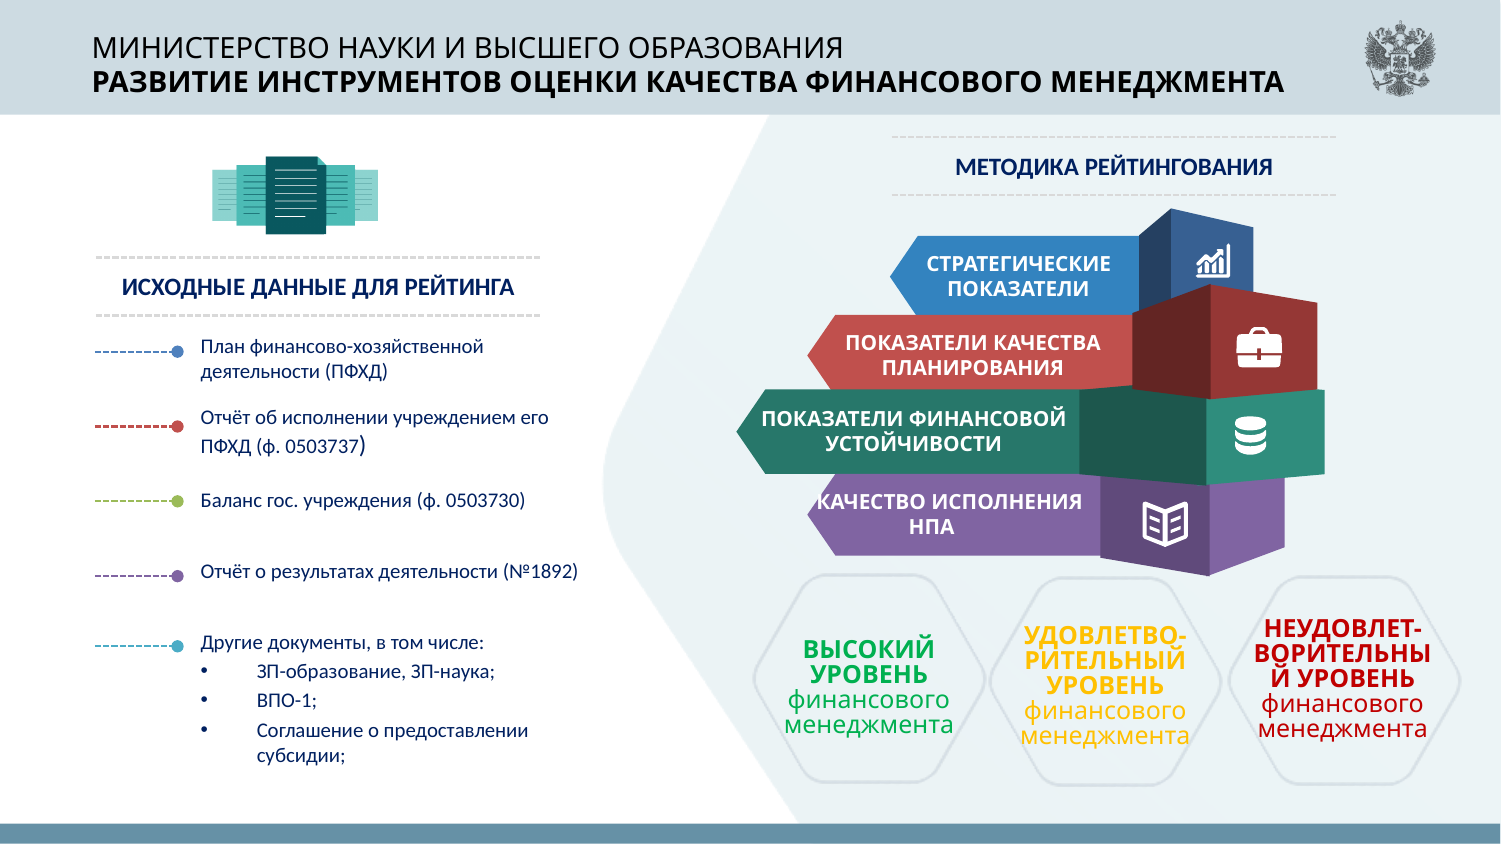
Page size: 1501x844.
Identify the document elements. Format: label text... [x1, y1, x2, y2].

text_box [1000, 564, 1210, 798]
picture [625, 0, 1501, 844]
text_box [764, 562, 974, 795]
picture [194, 146, 397, 244]
text_box [0, 821, 620, 844]
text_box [724, 208, 1325, 577]
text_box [1230, 564, 1455, 797]
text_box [94, 327, 601, 692]
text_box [94, 257, 542, 316]
text_box МИНИСТЕРСТВО НАУКИ И ВЫСШЕГО ОБРАЗОВАНИЯ РАЗВИТИЕ ИНСТРУМЕНТОВ ОЦЕНКИ КАЧЕСТВА ФИНАНСОВОГО МЕНЕДЖМЕНТА [76, 25, 620, 103]
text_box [890, 136, 1338, 196]
text_box [0, 0, 620, 117]
